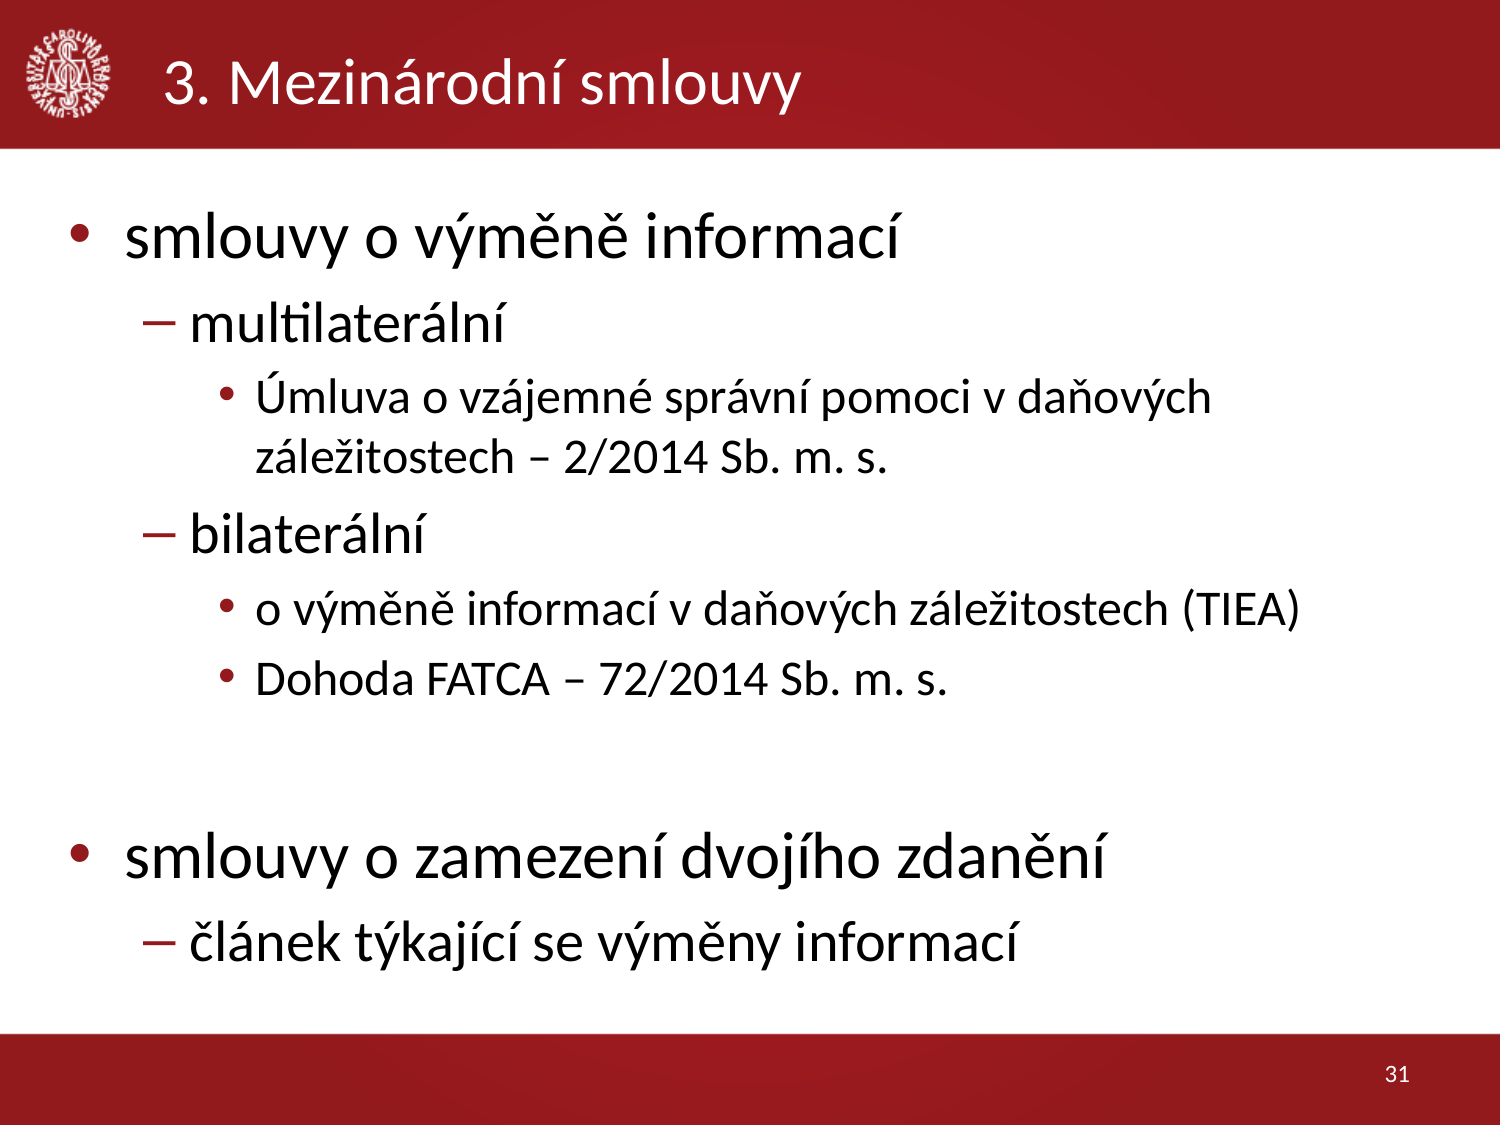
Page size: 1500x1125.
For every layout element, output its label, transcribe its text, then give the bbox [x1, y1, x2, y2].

slide_number 31 [1074, 1042, 1425, 1103]
picture [0, 0, 1500, 1125]
title 3. Mezinárodní smlouvy [147, 30, 1425, 126]
list smlouvy o výměně informací multilaterální Úmluva o vzájemné správní pomoci v daňových záležitostech – 2/2014 Sb. m. s. bilaterální o výměně informací v daňových záležitostech (TIEA) Dohoda FATCA – 72/2014 Sb. m. s. smlouvy o zamezení dvojího zdanění článek týkající se výměny informací [53, 184, 1447, 1000]
